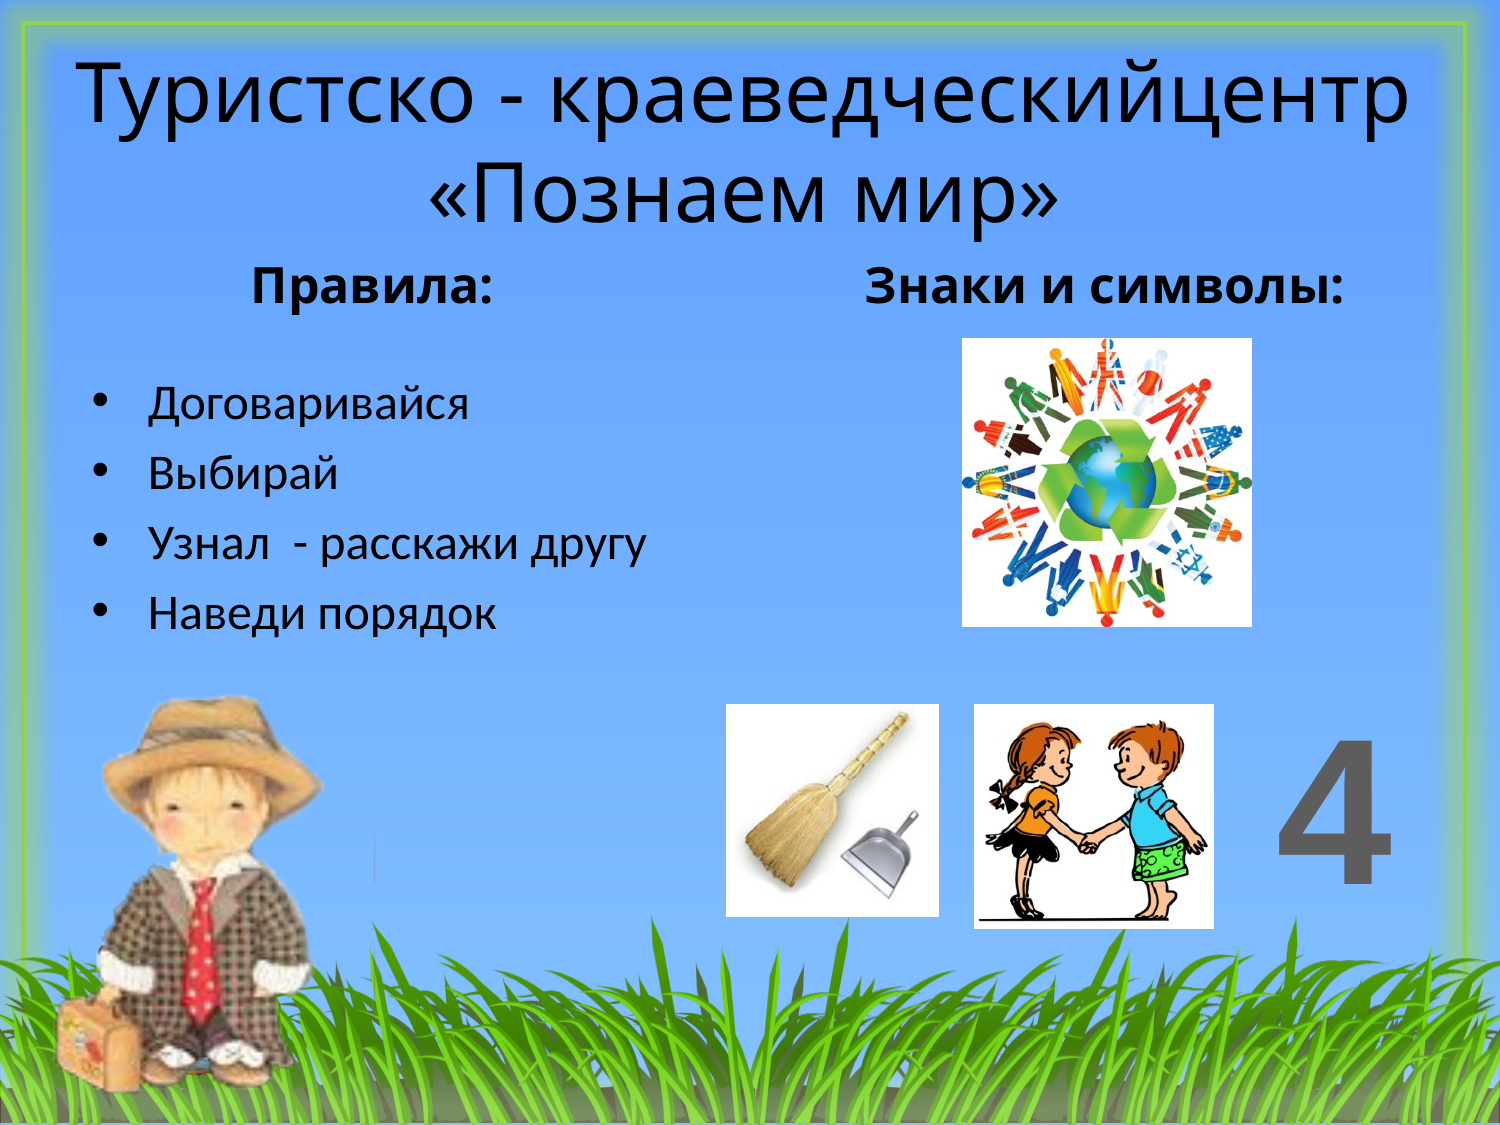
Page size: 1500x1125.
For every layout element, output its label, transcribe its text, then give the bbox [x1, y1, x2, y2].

text_box 4 [1198, 668, 1471, 934]
picture [0, 633, 1500, 1125]
list Знаки и символы: [773, 255, 1437, 322]
list Договаривайся Выбирай Узнал - расскажи другу Наведи порядок [76, 361, 740, 1011]
picture [962, 337, 1252, 628]
list Правила: [41, 255, 705, 322]
title Туристско - краеведческийцентр «Познаем мир» [41, 44, 1448, 233]
